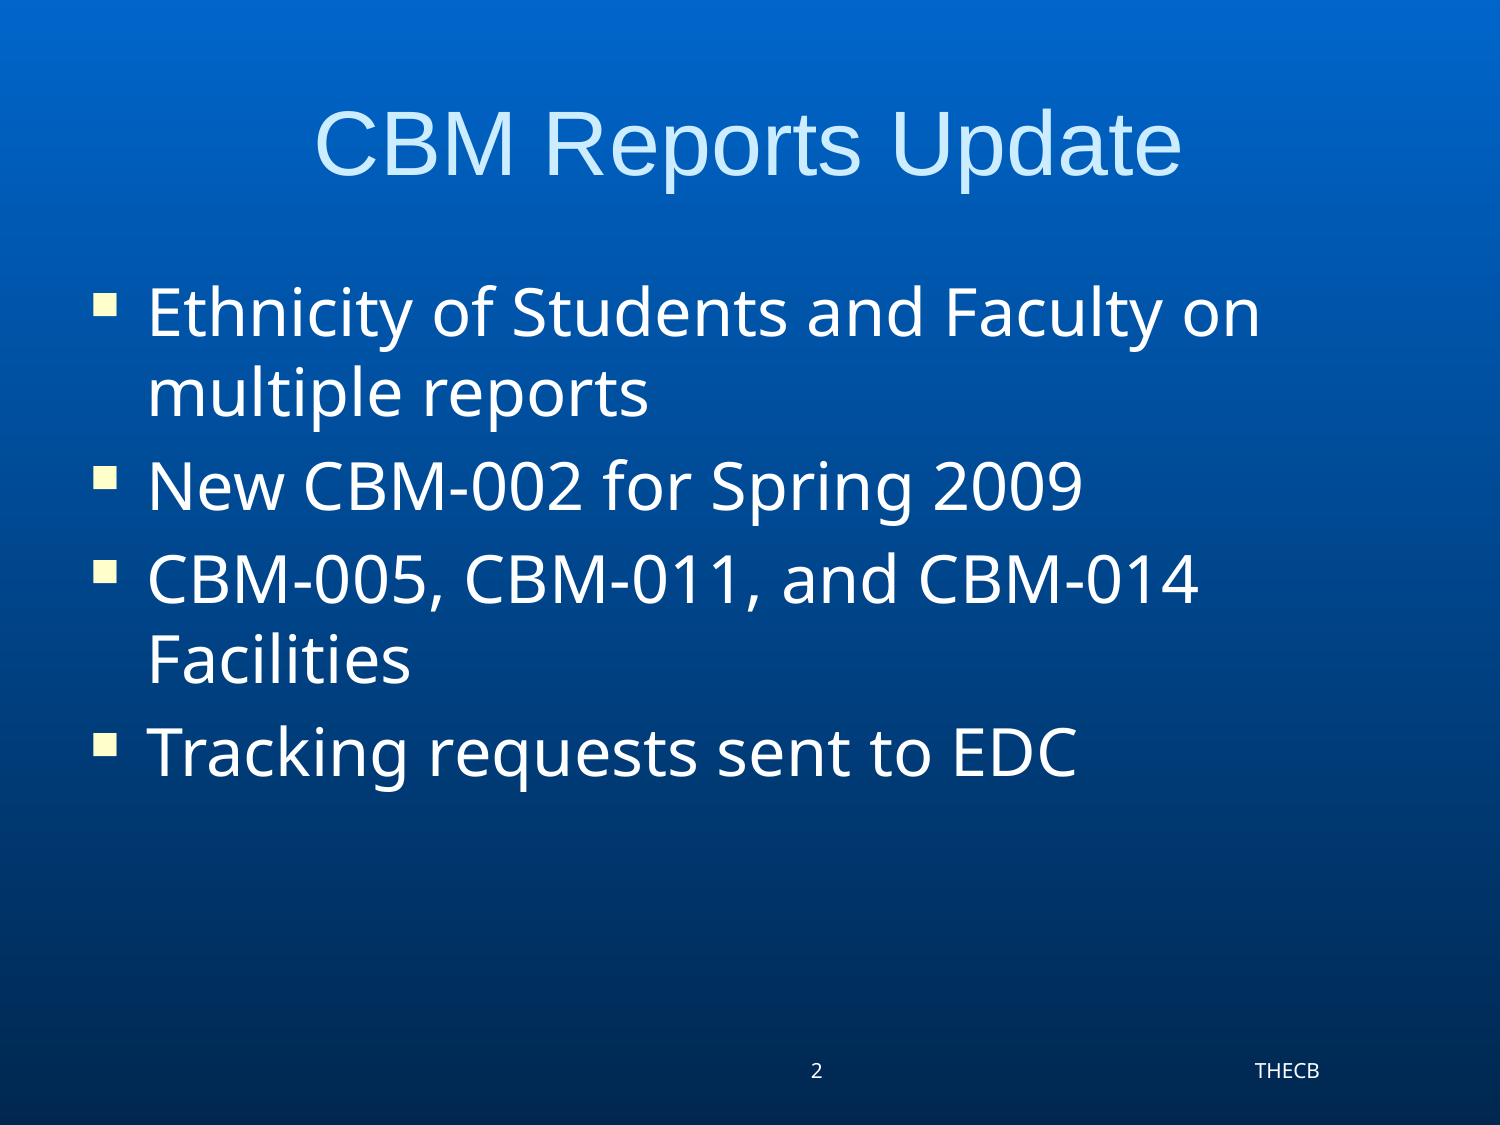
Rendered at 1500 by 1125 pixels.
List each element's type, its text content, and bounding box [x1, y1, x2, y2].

footer THECB [1049, 1049, 1500, 1125]
slide_number 2 [487, 1049, 838, 1125]
title CBM Reports Update [74, 45, 1426, 233]
list Ethnicity of Students and Faculty on multiple reports New CBM-002 for Spring 2009 CBM-005, CBM-011, and CBM-014 Facilities Tracking requests sent to EDC [74, 262, 1426, 1006]
